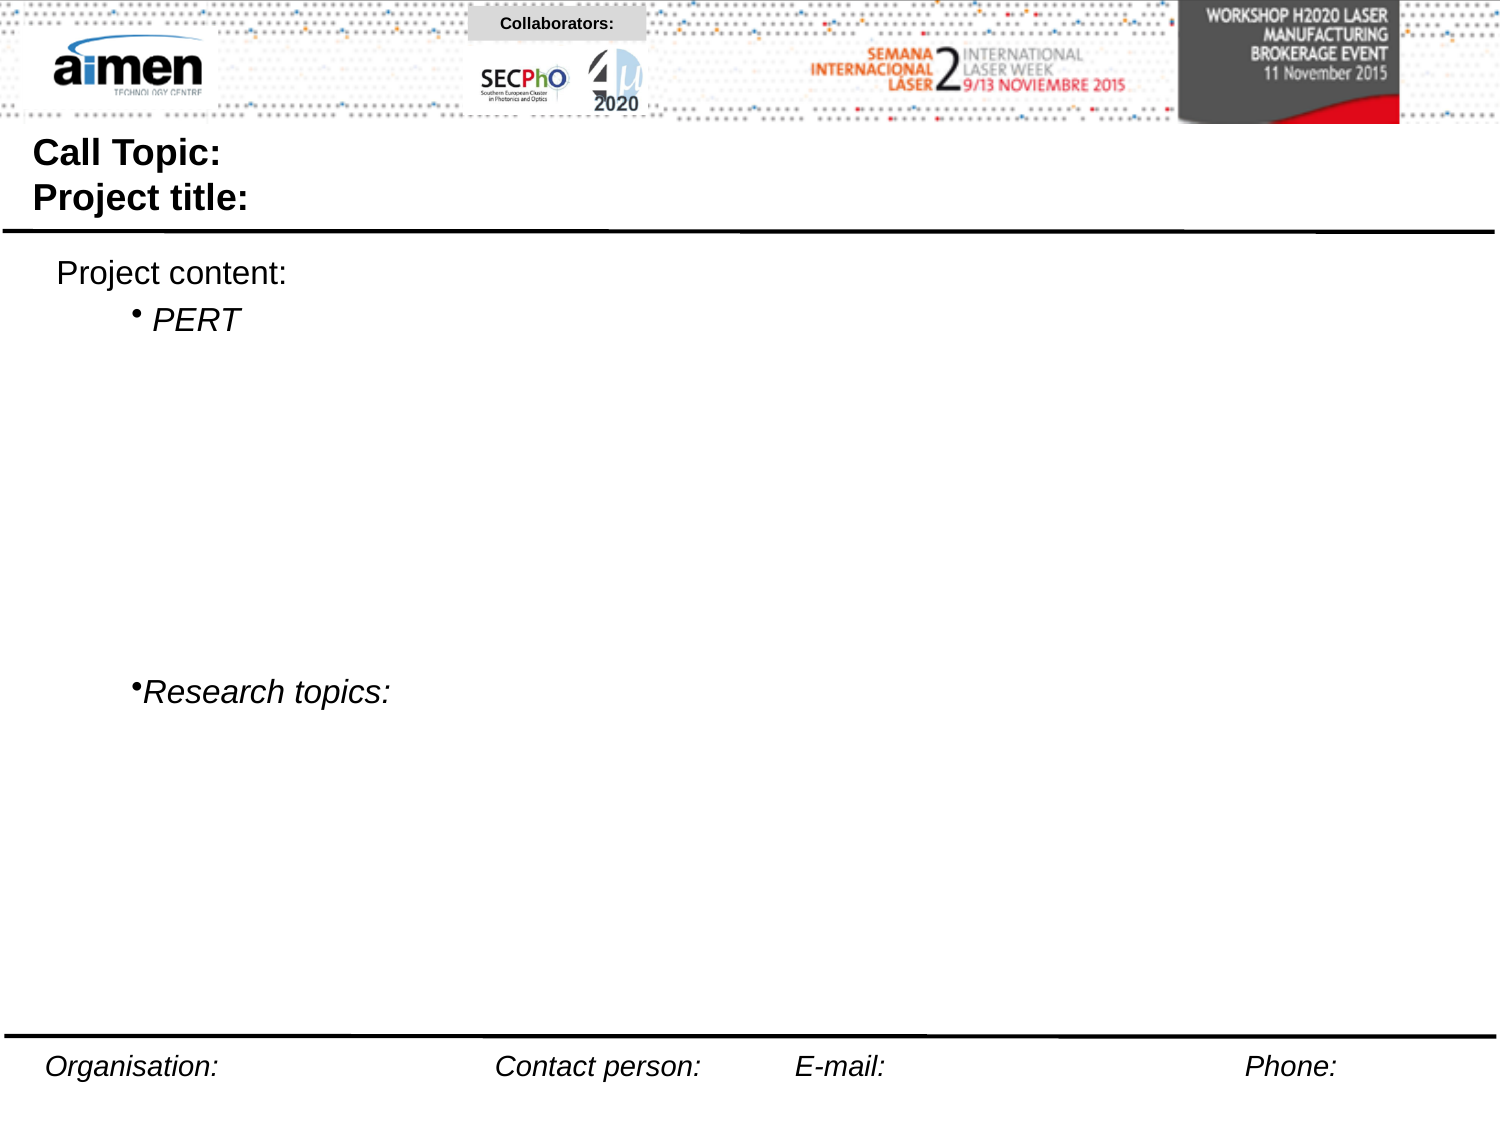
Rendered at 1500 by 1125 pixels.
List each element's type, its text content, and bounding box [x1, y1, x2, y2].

text_box Organisation: Contact person: E-mail: Phone: [29, 1040, 1353, 1125]
title Call Topic: Project title: [17, 101, 1376, 244]
subtitle Project content: PERT Research topics: [41, 243, 1459, 965]
picture [0, 0, 1500, 124]
